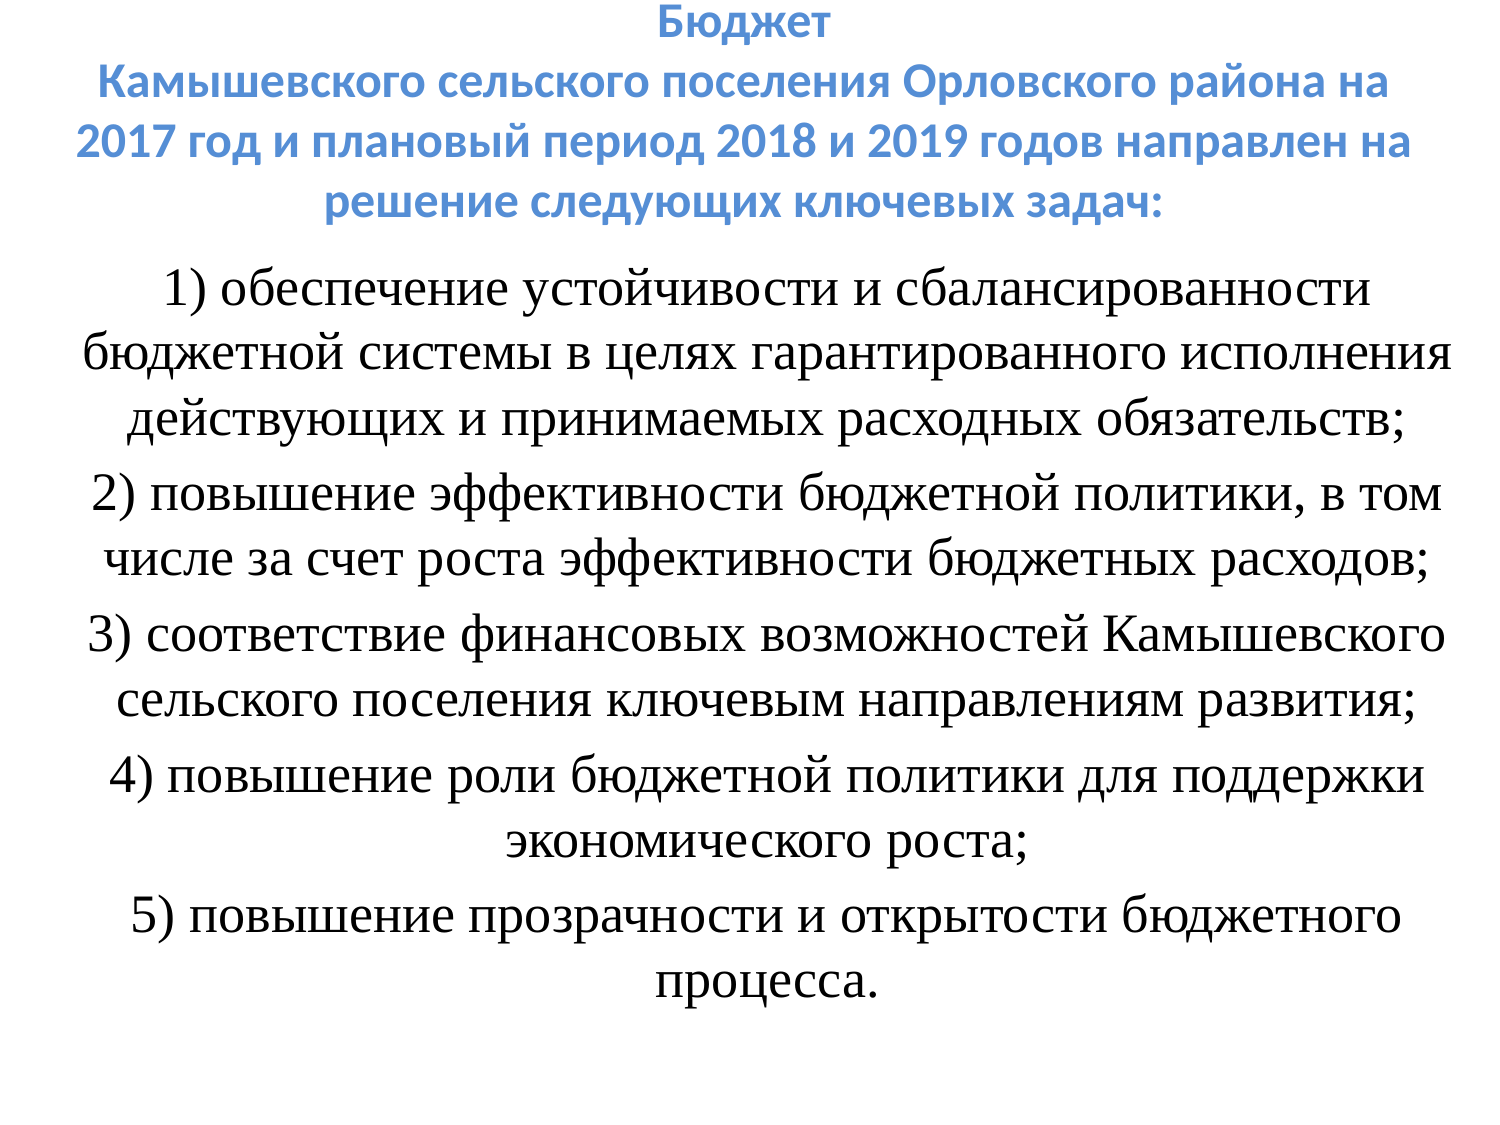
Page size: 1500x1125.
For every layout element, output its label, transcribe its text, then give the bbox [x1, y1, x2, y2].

title Бюджет Камышевского сельского поселения Орловского района на 2017 год и плановый период 2018 и 2019 годов направлен на решение следующих ключевых задач: [40, 42, 1448, 173]
subtitle 1) обеспечение устойчивости и сбалансированности бюджетной системы в целях гарантированного исполнения действующих и принимаемых расходных обязательств; 2) повышение эффективности бюджетной политики, в том числе за счет роста эффективности бюджетных расходов; 3) соответствие финансовых возможностей Камышевского сельского поселения ключевым направлениям развития; 4) повышение роли бюджетной политики для поддержки экономического роста; 5) повышение прозрачности и открытости бюджетного процесса. [64, 243, 1471, 1071]
